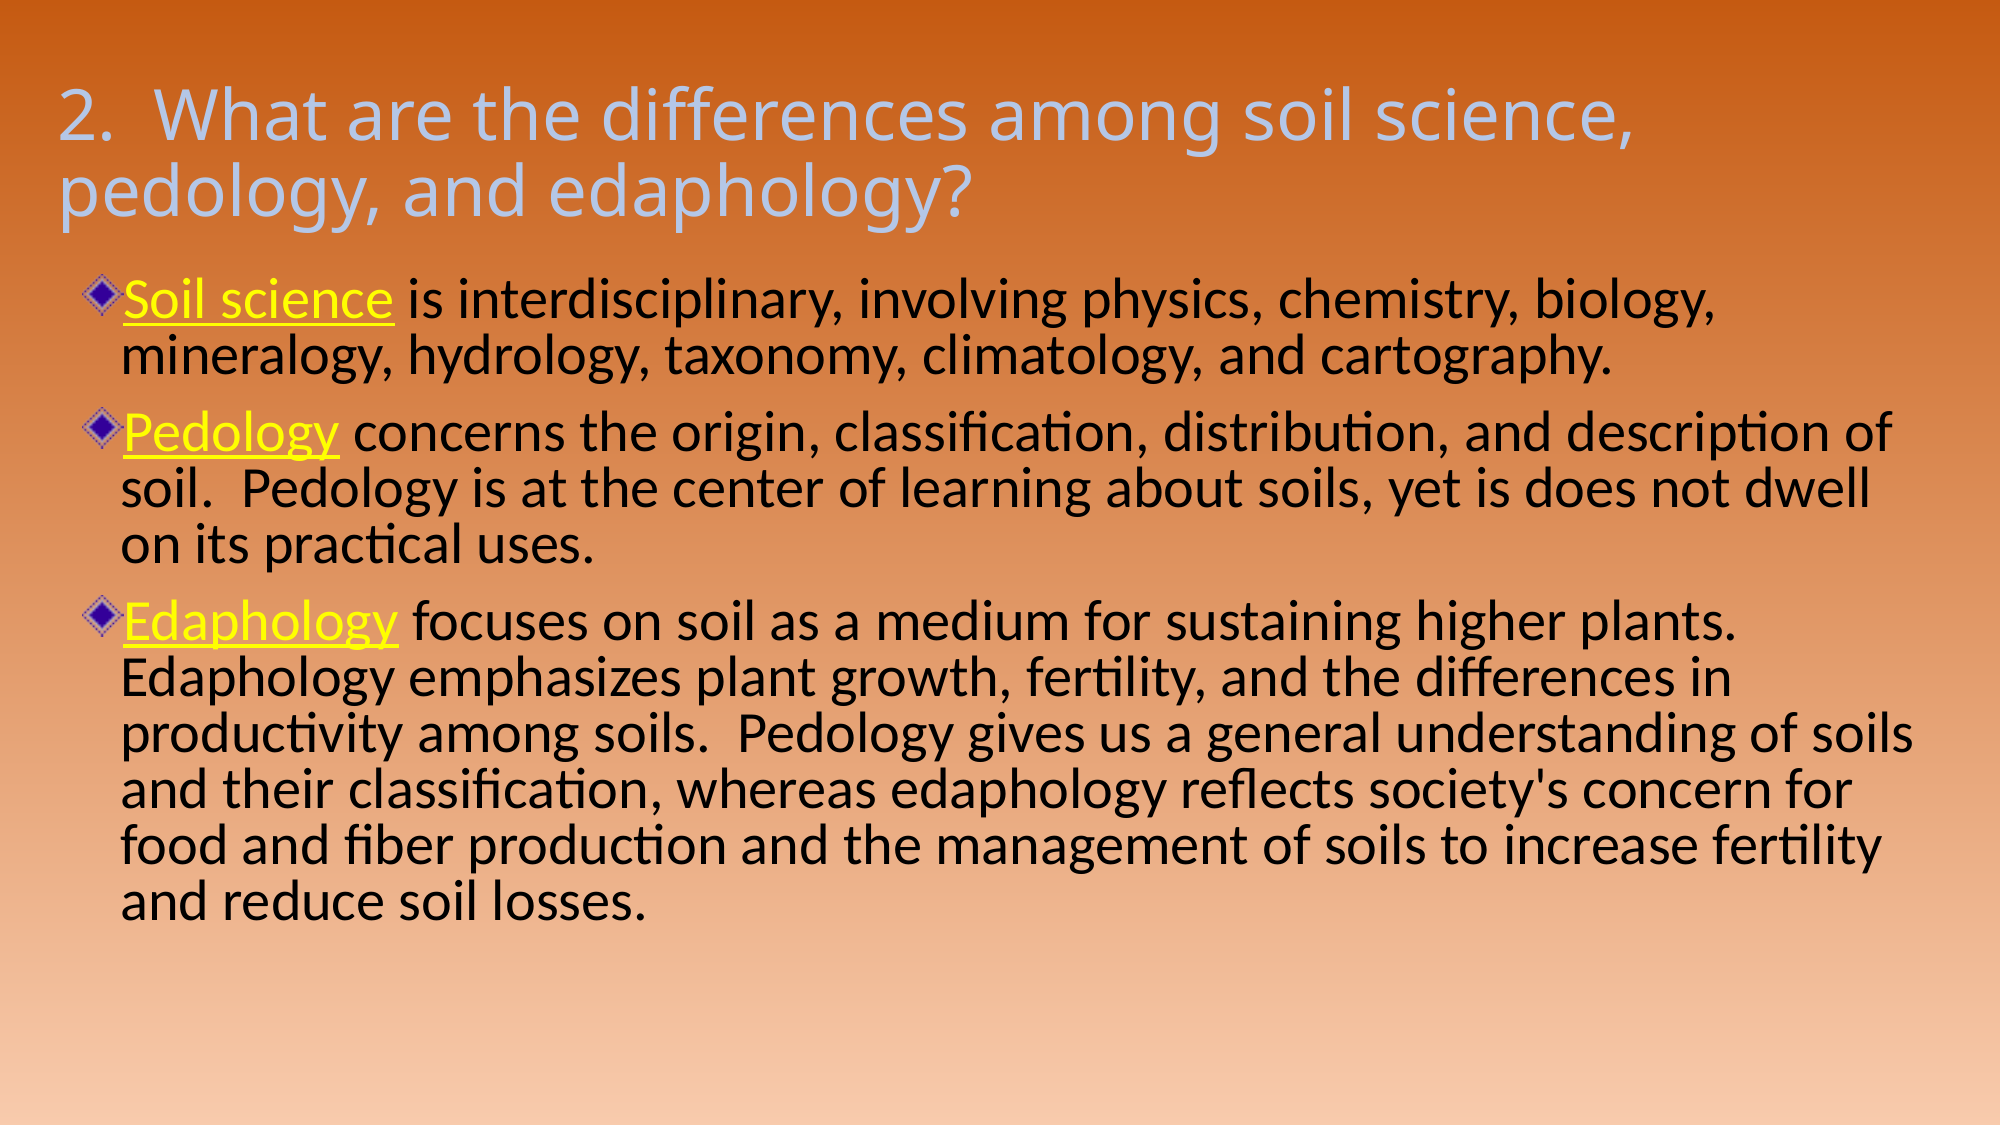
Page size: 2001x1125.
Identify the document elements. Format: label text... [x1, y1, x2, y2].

picture [82, 274, 124, 316]
picture [82, 407, 124, 449]
list Soil science is interdisciplinary, involving physics, chemistry, biology, mineralogy, hydrology, taxonomy, climatology, and cartography. Pedology concerns the origin, classification, distribution, and description of soil. Pedology is at the center of learning about soils, yet is does not dwell on its practical uses. Edaphology focuses on soil as a medium for sustaining higher plants. Edaphology emphasizes plant growth, fertility, and the differences in productivity among soils. Pedology gives us a general understanding of soils and their classification, whereas edaphology reflects society's concern for food and fiber production and the management of soils to increase fertility and reduce soil losses. [67, 266, 1952, 1125]
picture [82, 595, 124, 637]
title 2. What are the differences among soil science, pedology, and edaphology? [42, 26, 1952, 285]
